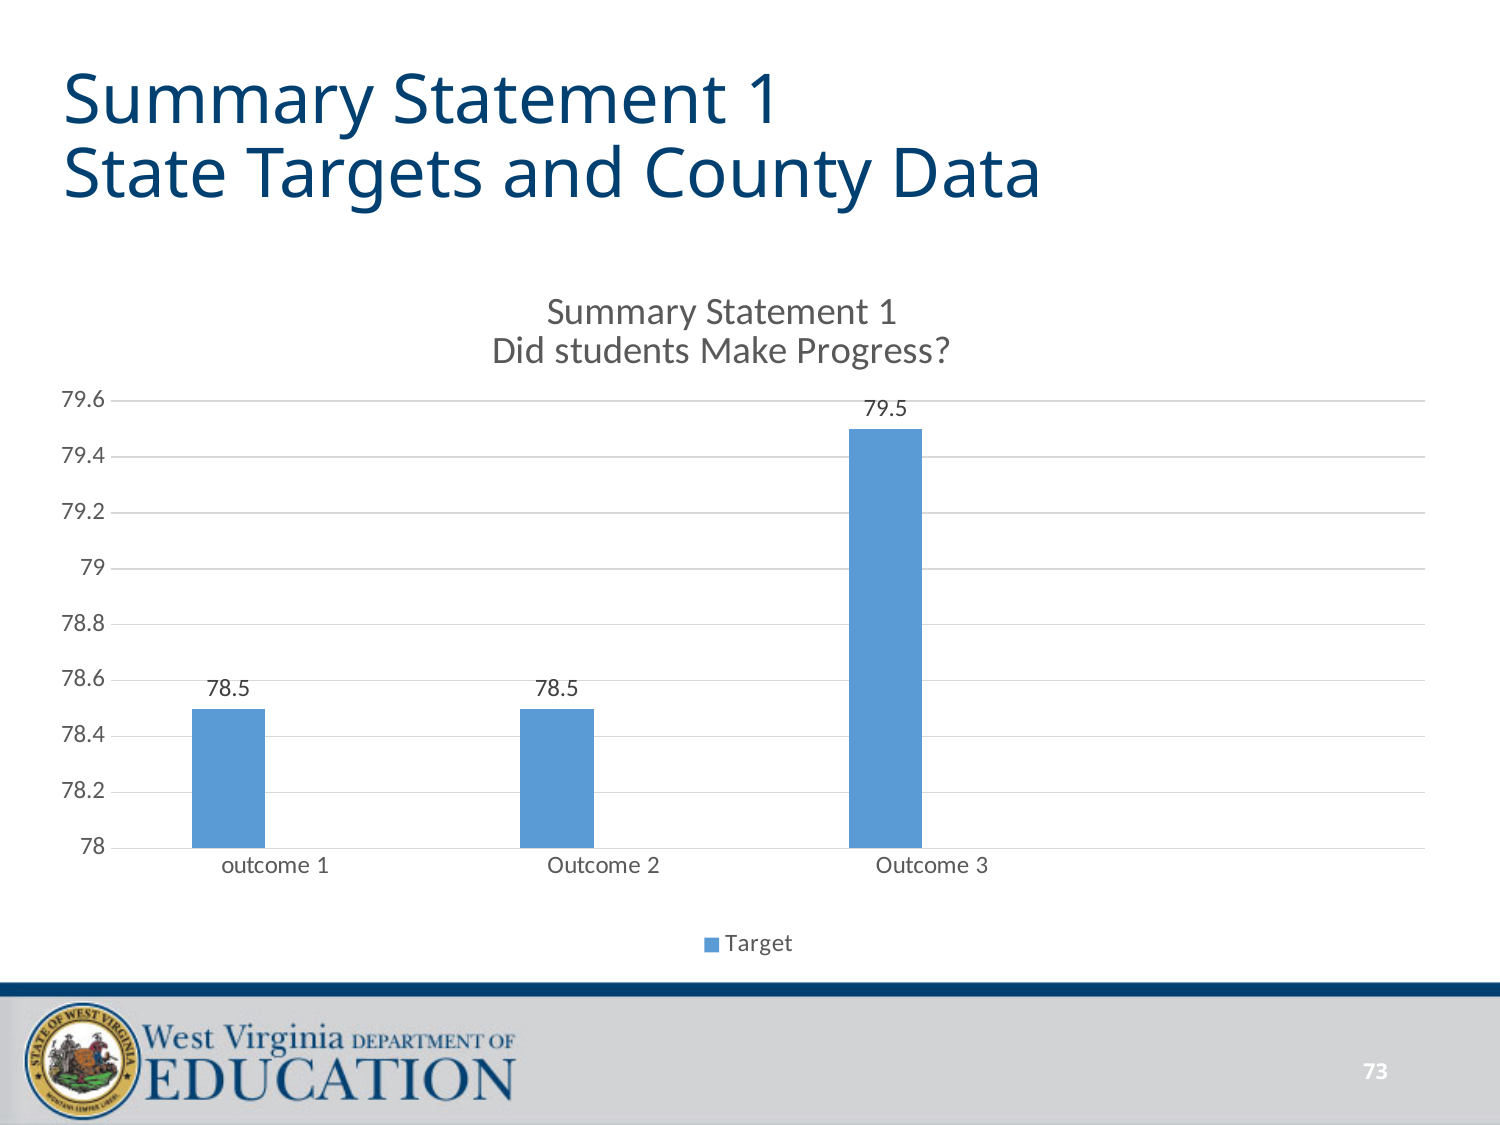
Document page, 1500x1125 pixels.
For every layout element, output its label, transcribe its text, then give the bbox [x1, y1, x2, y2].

chart [48, 282, 1448, 964]
title Summary Statement 1 State Targets and County Data [49, 23, 1448, 254]
slide_number 73 [1303, 1042, 1448, 1103]
picture [0, 0, 1500, 1125]
